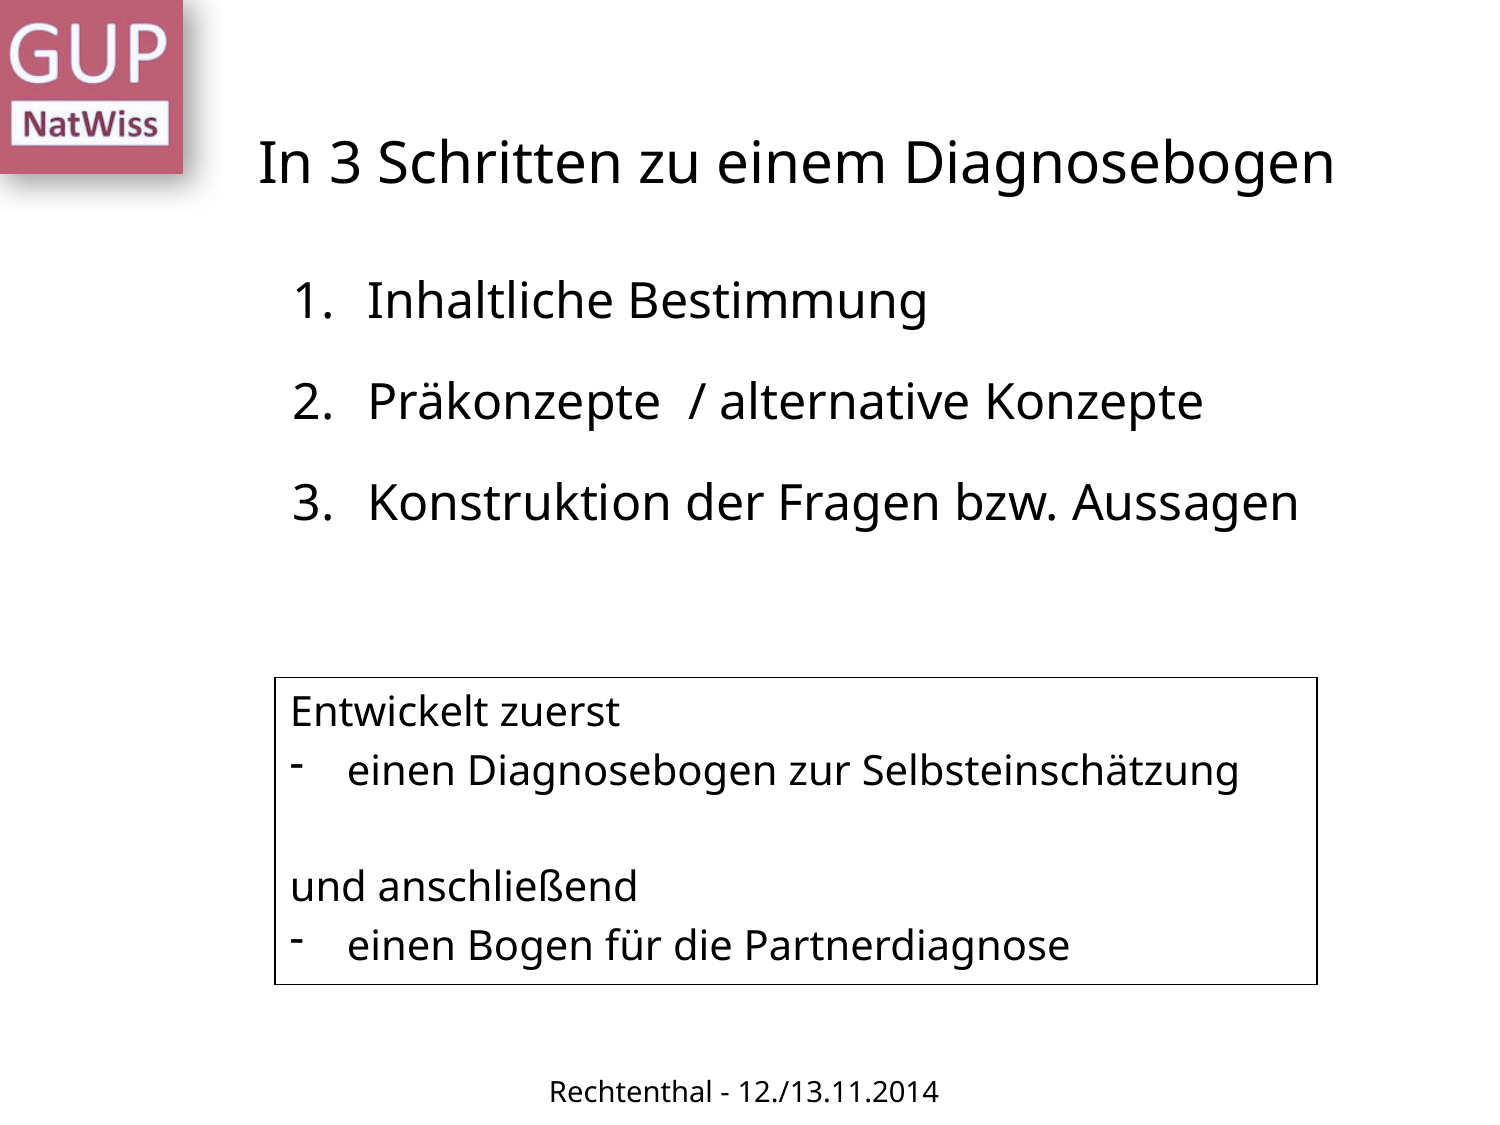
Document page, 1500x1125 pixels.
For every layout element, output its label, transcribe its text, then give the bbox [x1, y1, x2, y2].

picture [0, 0, 184, 175]
text_box Entwickelt zuerst einen Diagnosebogen zur Selbsteinschätzung und anschließend einen Bogen für die Partnerdiagnose [274, 677, 1317, 985]
list Inhaltliche Bestimmung Präkonzepte / alternative Konzepte Konstruktion der Fragen bzw. Aussagen [277, 255, 1330, 599]
title In 3 Schritten zu einem Diagnosebogen [159, 66, 1436, 255]
footer Rechtenthal - 12./13.11.2014 [300, 1066, 1188, 1125]
